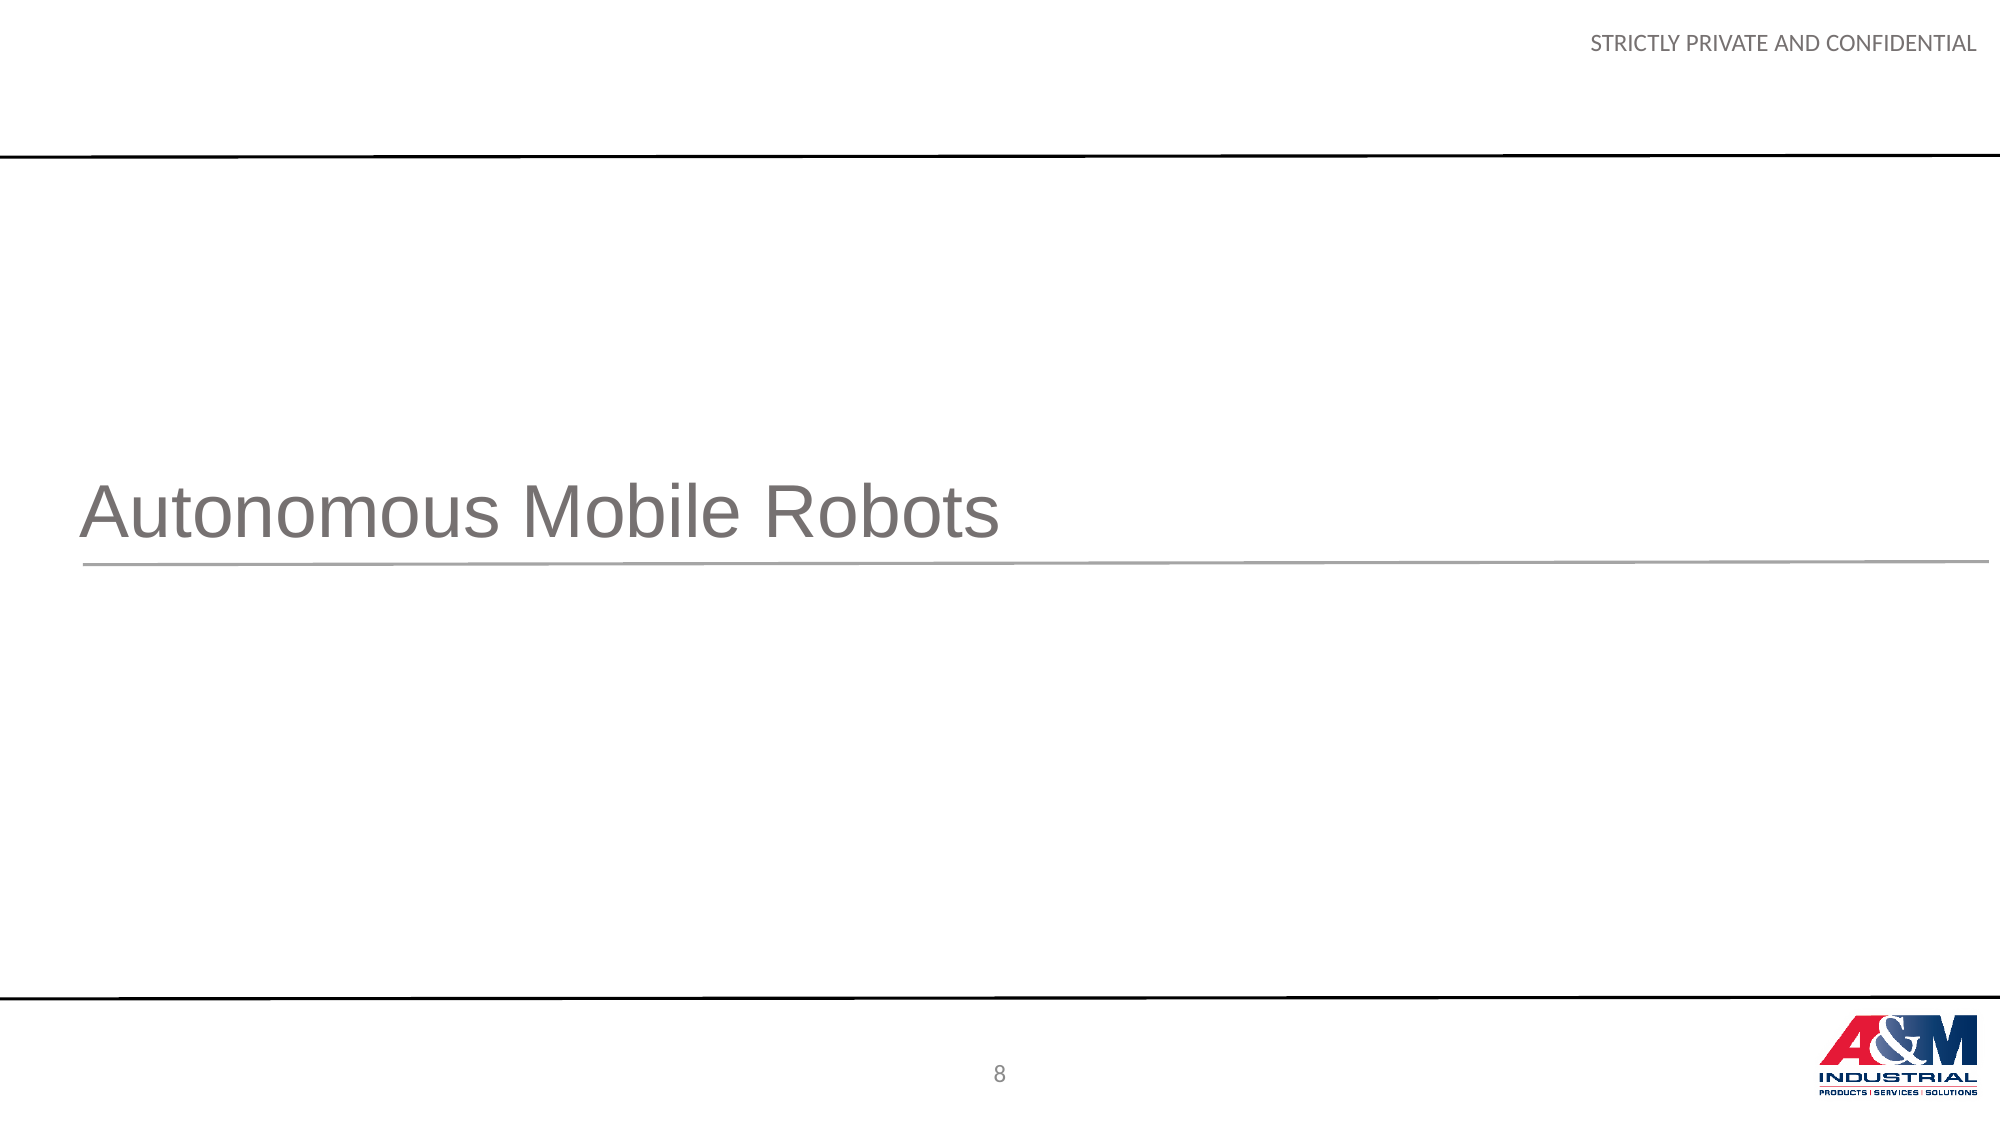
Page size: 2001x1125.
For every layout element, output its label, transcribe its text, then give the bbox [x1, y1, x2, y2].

text_box STRICTLY PRIVATE AND CONFIDENTIAL [1575, 19, 2000, 65]
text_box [82, 561, 1989, 565]
picture [1807, 1003, 1989, 1107]
title Autonomous Mobile Robots [64, 170, 1565, 562]
slide_number 8 [774, 1042, 1225, 1103]
